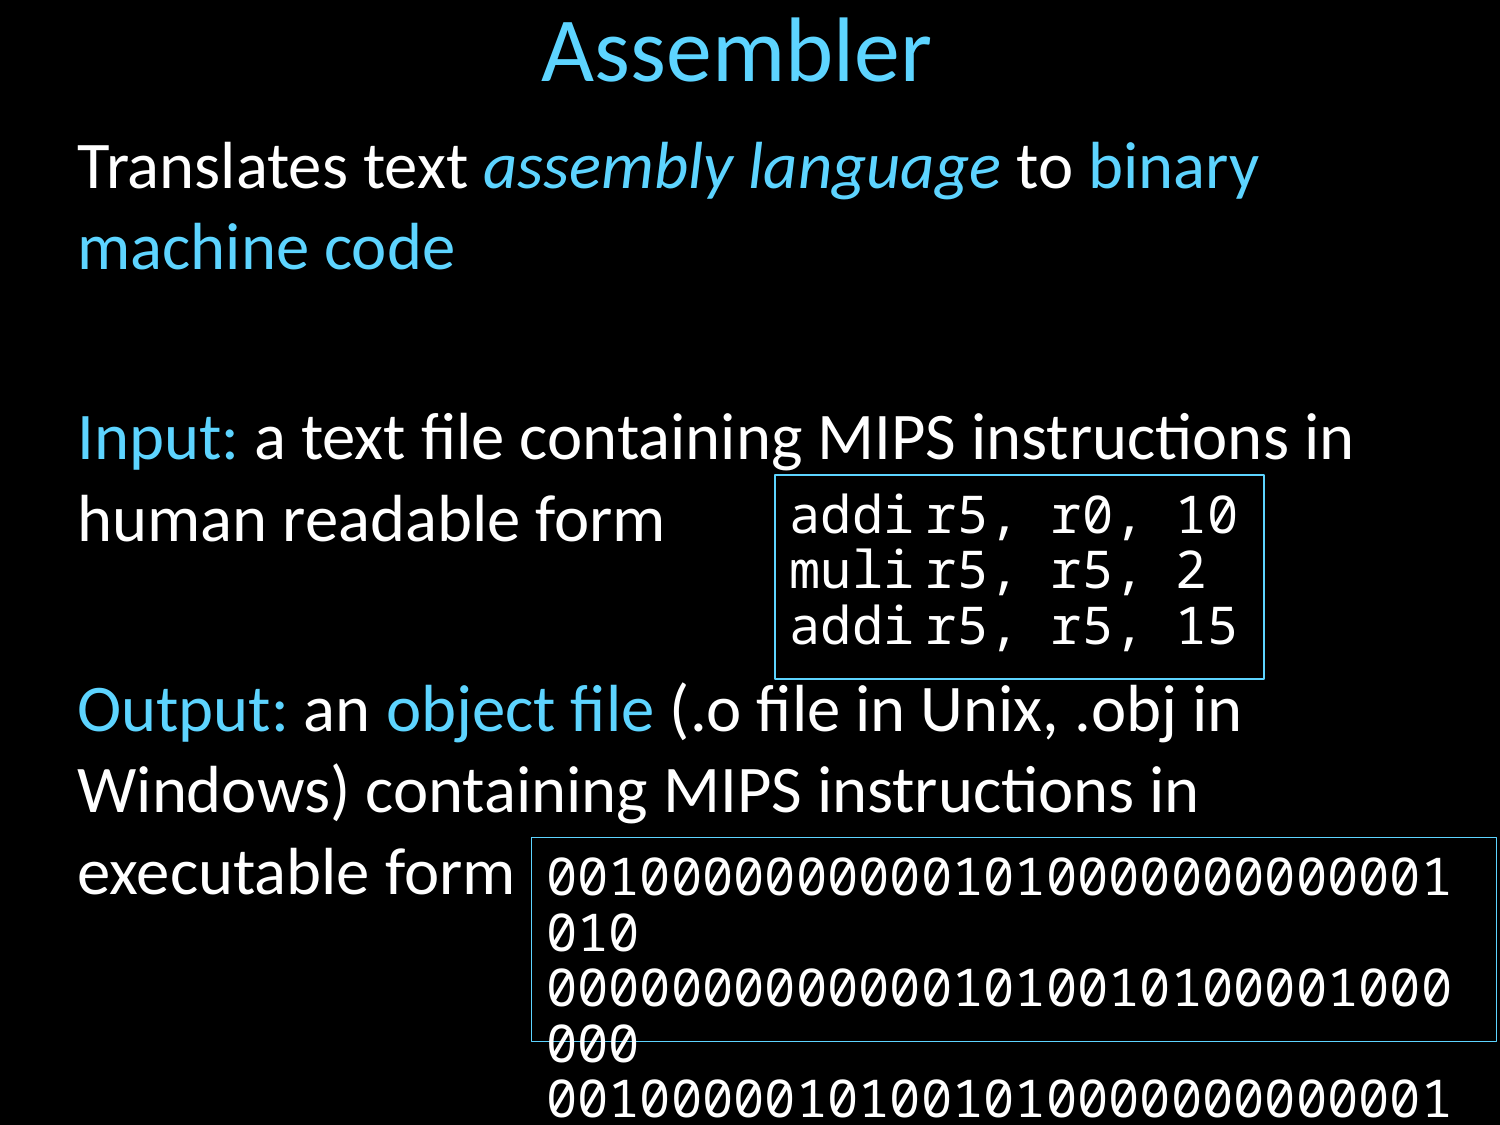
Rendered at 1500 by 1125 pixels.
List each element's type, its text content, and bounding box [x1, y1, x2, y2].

text_box addi r5, r0, 10 muli r5, r5, 2 addi r5, r5, 15 [774, 474, 1265, 679]
list Translates text assembly language to binary machine code Input: a text file containing MIPS instructions in human readable form Output: an object file (.o file in Unix, .obj in Windows) containing MIPS instructions in executable form [62, 112, 1463, 915]
title Assembler [99, 0, 1375, 112]
text_box 00100000000001010000000000001010 00000000000001010010100001000000 00100000101001010000000000001111 [531, 837, 1497, 1042]
